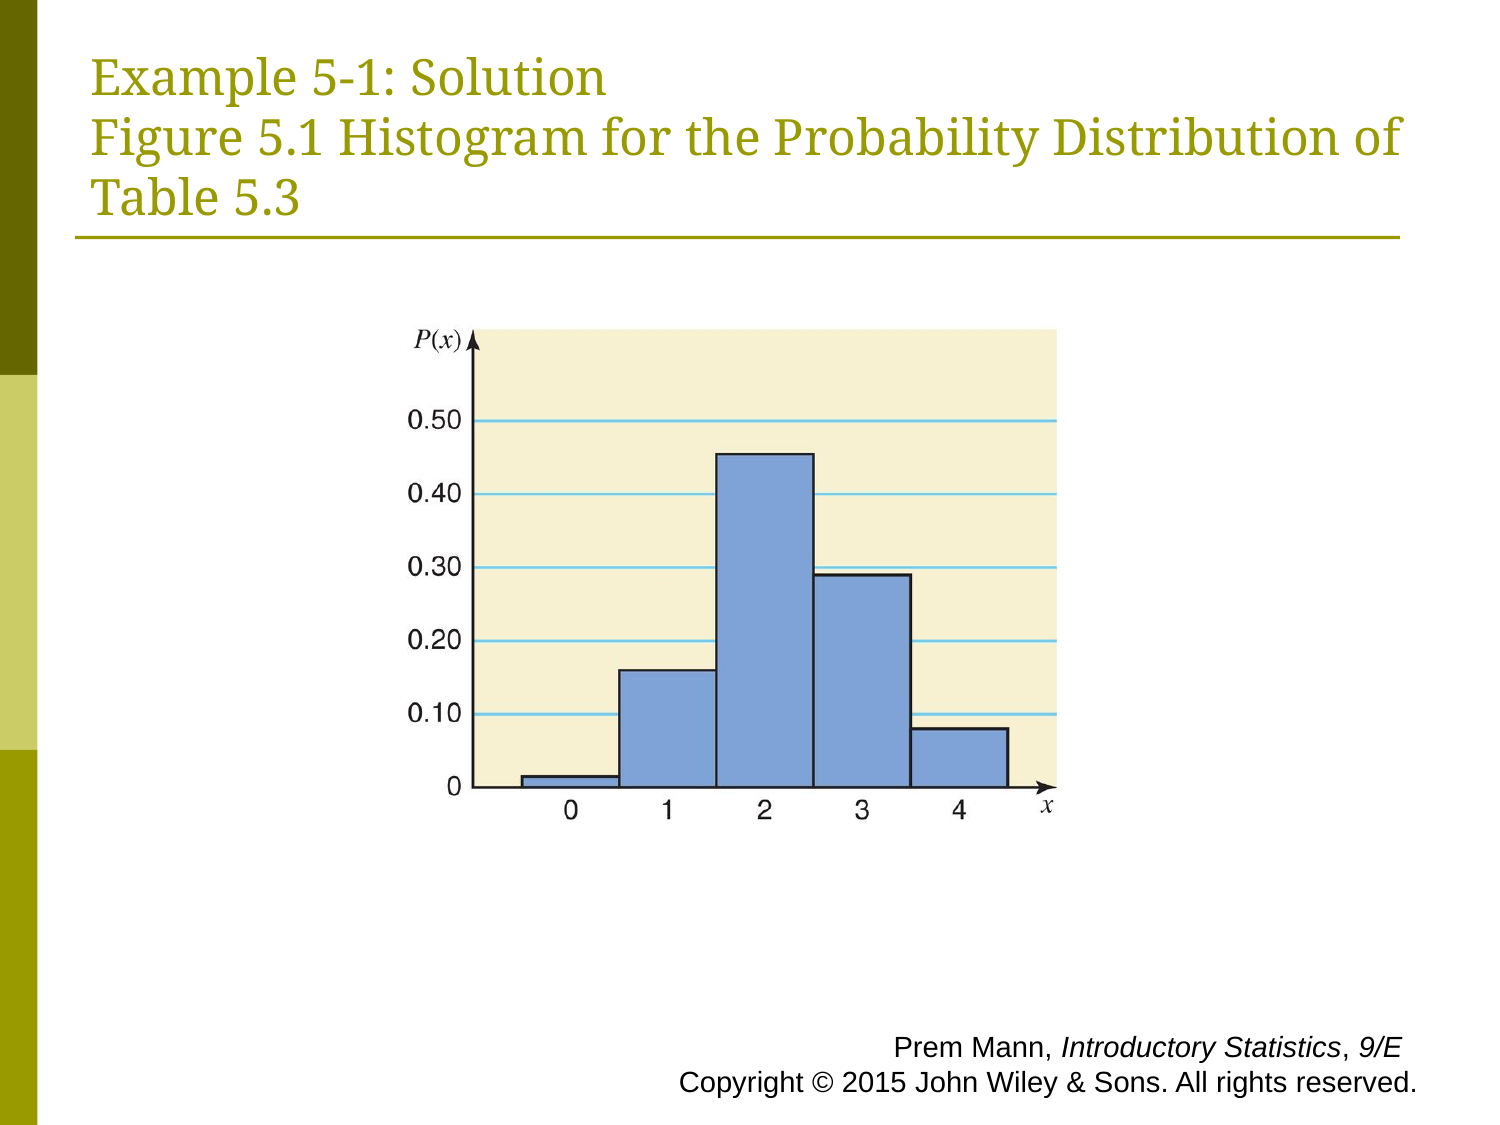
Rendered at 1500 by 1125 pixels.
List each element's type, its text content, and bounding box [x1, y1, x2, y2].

picture [407, 324, 1057, 826]
text_box Prem Mann, Introductory Statistics, 9/E Copyright © 2015 John Wiley & Sons. All rights reserved. [664, 1020, 1449, 1106]
title Example 5-1: Solution Figure 5.1 Histogram for the Probability Distribution of Table 5.3 [75, 45, 1425, 233]
